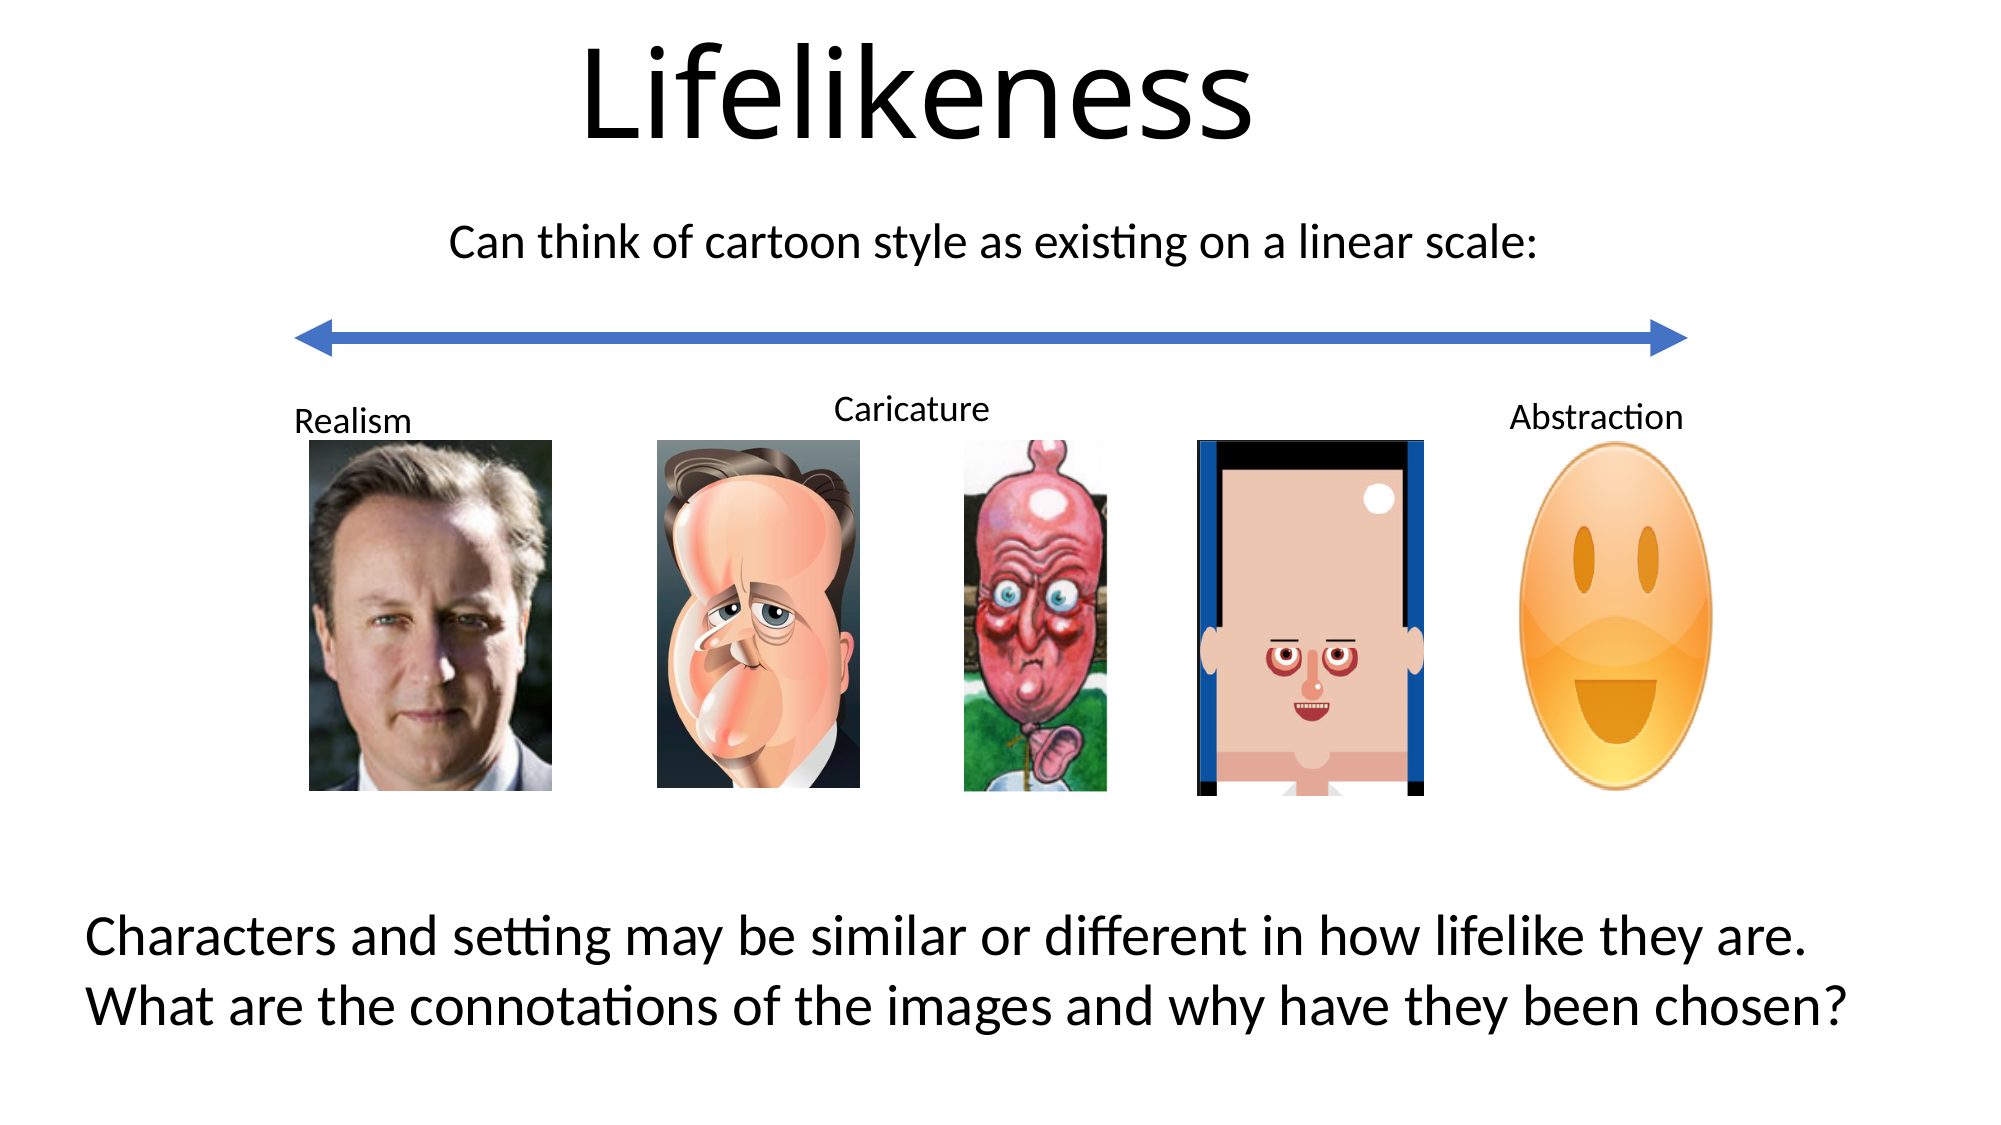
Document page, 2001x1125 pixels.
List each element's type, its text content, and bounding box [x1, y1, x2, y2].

picture [1511, 439, 1722, 797]
picture [309, 440, 552, 791]
title Lifelikeness [279, 19, 1555, 173]
subtitle Can think of cartoon style as existing on a linear scale: [279, 208, 1709, 303]
text_box Abstraction [1494, 384, 1708, 444]
picture [657, 440, 860, 788]
picture [1197, 440, 1424, 797]
text_box Characters and setting may be similar or different in how lifelike they are. What are the connotations of the images and why have they been chosen? [70, 890, 1879, 1109]
text_box Realism [279, 388, 469, 448]
text_box Caricature [819, 376, 1064, 437]
picture [964, 440, 1110, 793]
